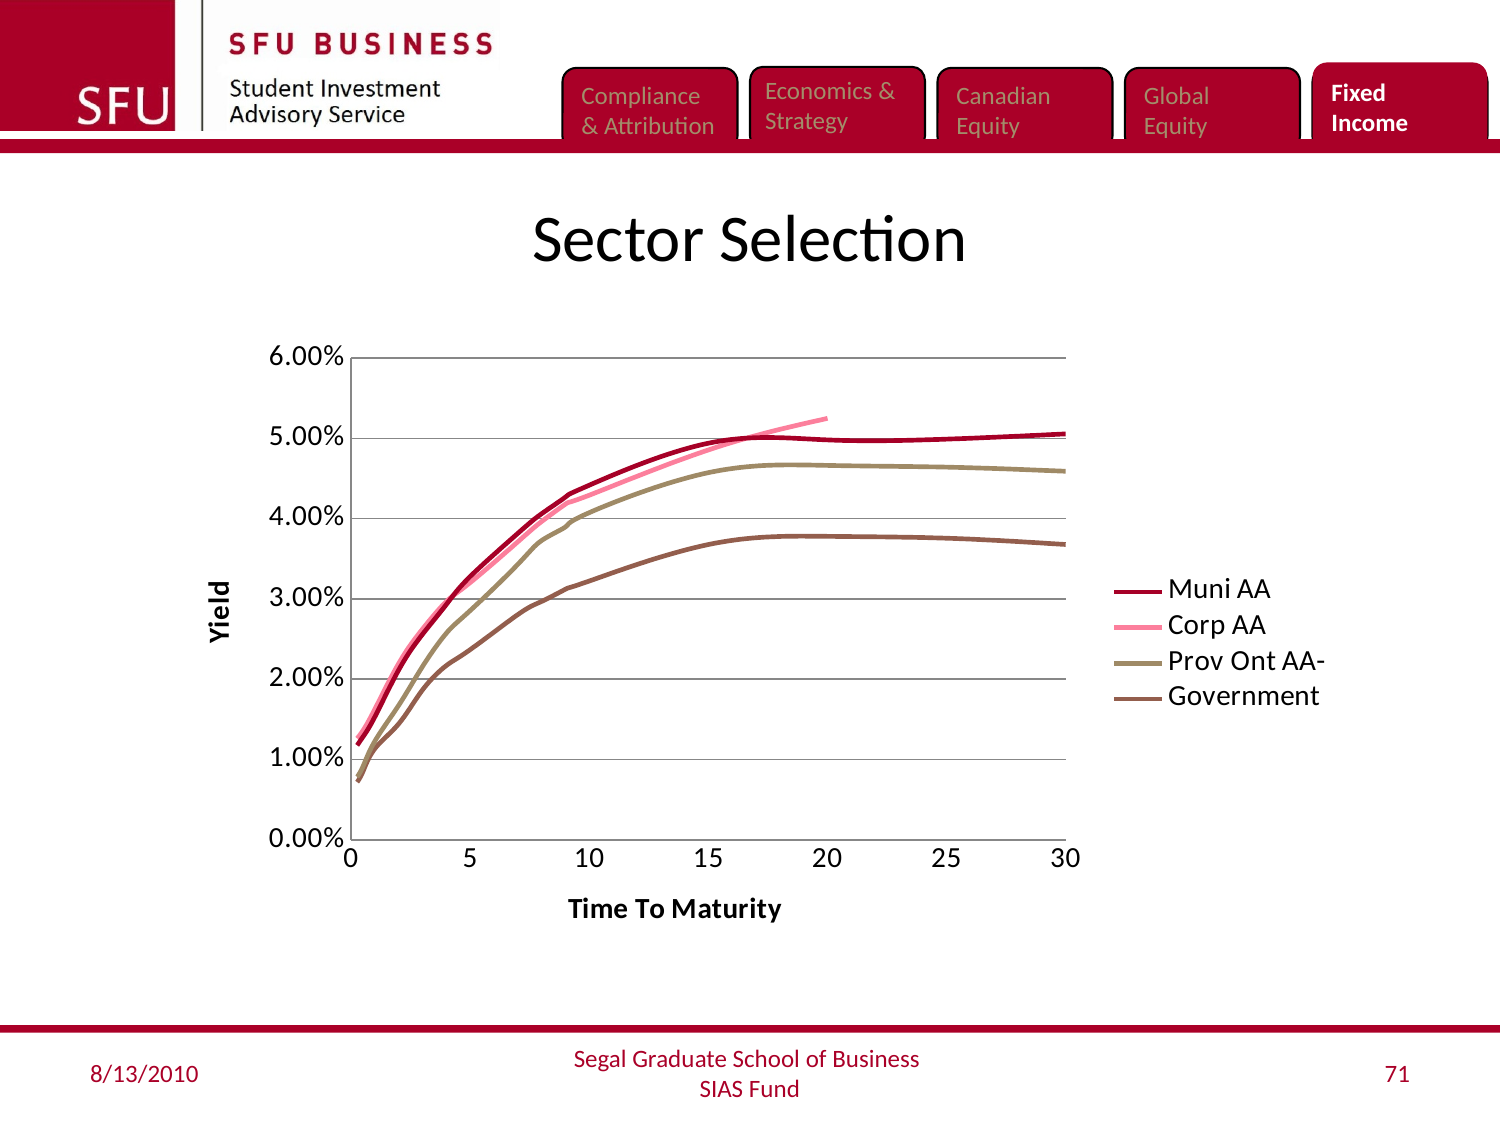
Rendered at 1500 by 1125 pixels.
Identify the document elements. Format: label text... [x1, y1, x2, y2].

picture [0, 0, 500, 131]
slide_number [75, 1042, 425, 1103]
footer Segal Graduate School of Business SIAS Fund [512, 1042, 988, 1103]
chart [171, 330, 1349, 961]
text_box Sector Selection [0, 187, 1500, 283]
slide_number 71 [1074, 1042, 1425, 1103]
